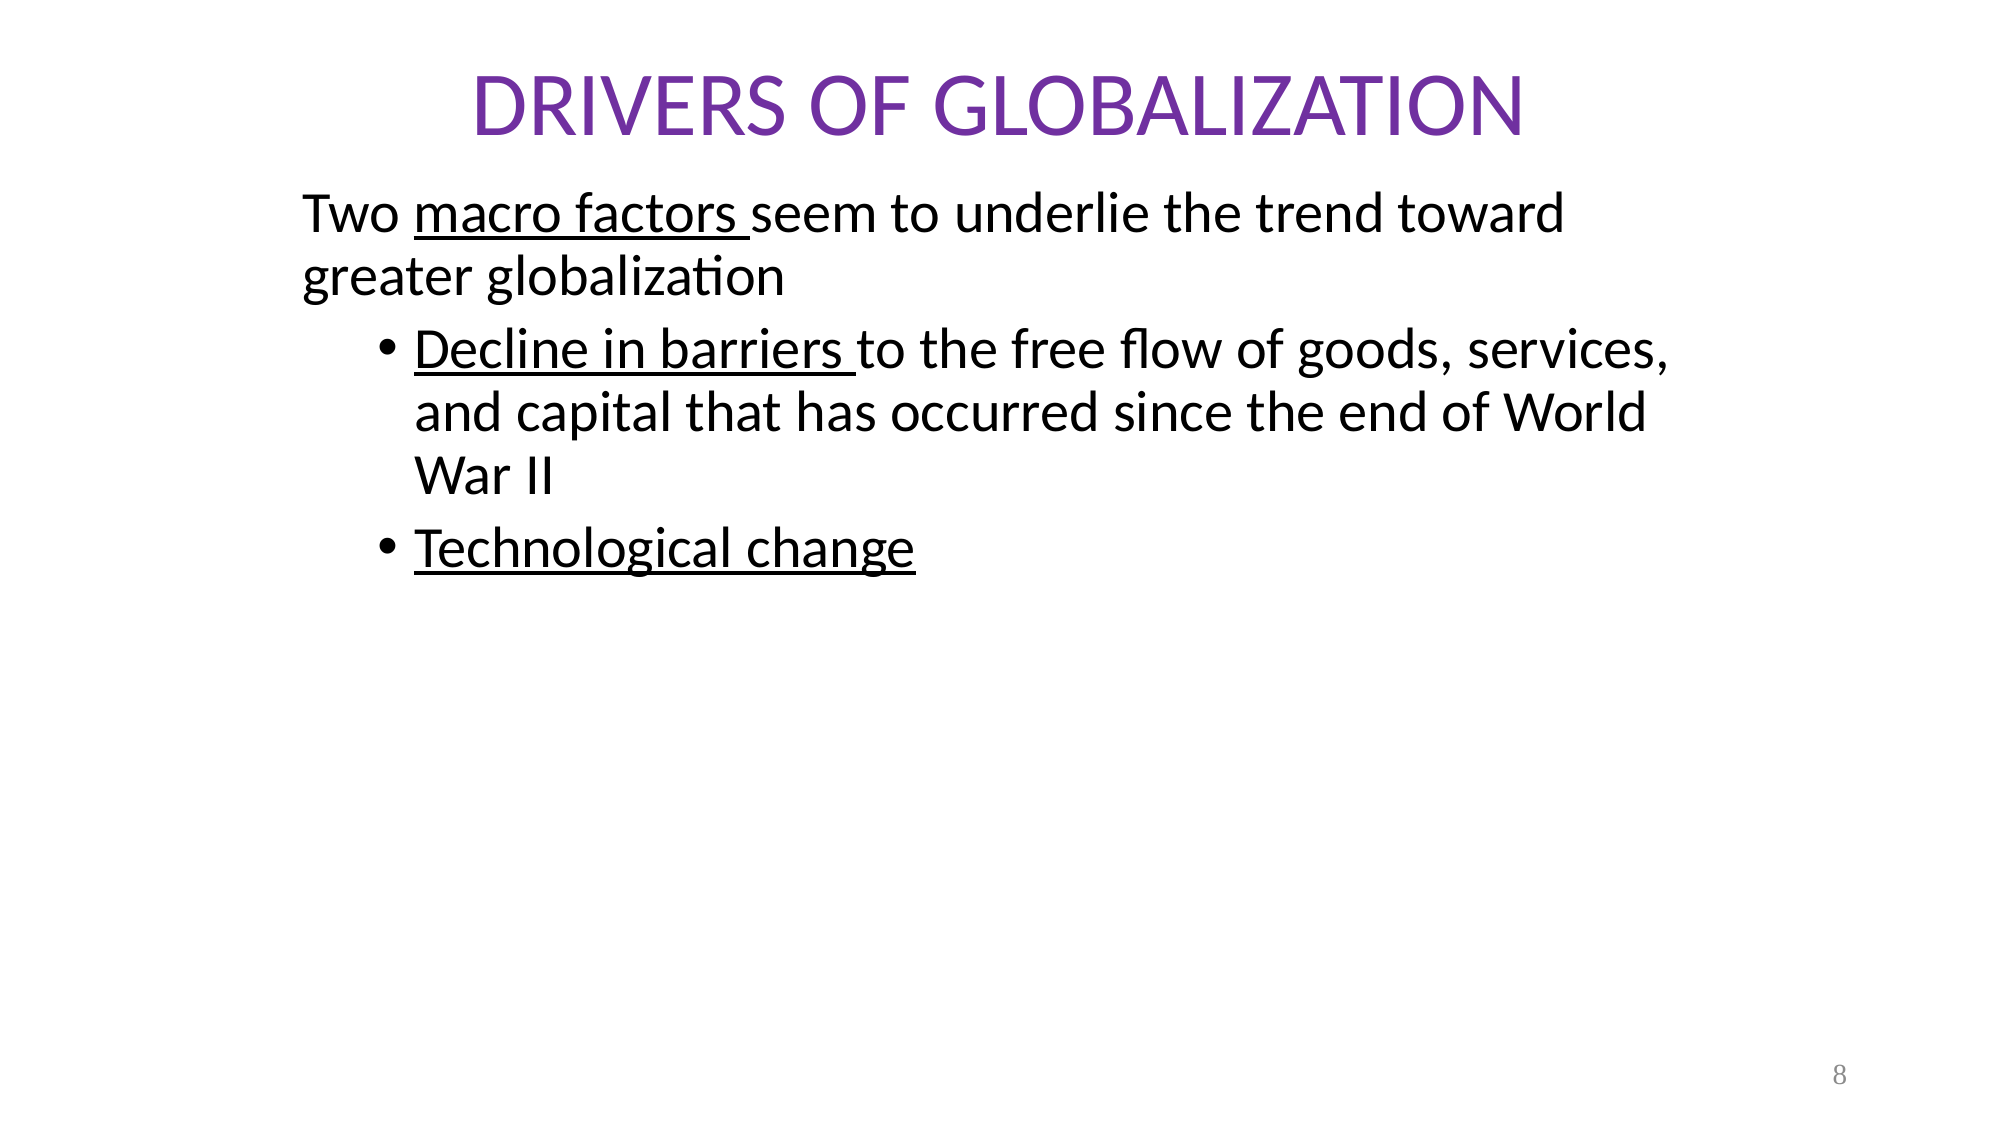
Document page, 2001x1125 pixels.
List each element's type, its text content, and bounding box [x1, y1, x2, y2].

title DRIVERS OF GLOBALIZATION [287, 37, 1713, 174]
list Two macro factors seem to underlie the trend toward greater globalization Decline in barriers to the free flow of goods, services, and capital that has occurred since the end of World War II Technological change [287, 174, 1713, 1038]
slide_number 8 [1412, 1042, 1863, 1103]
